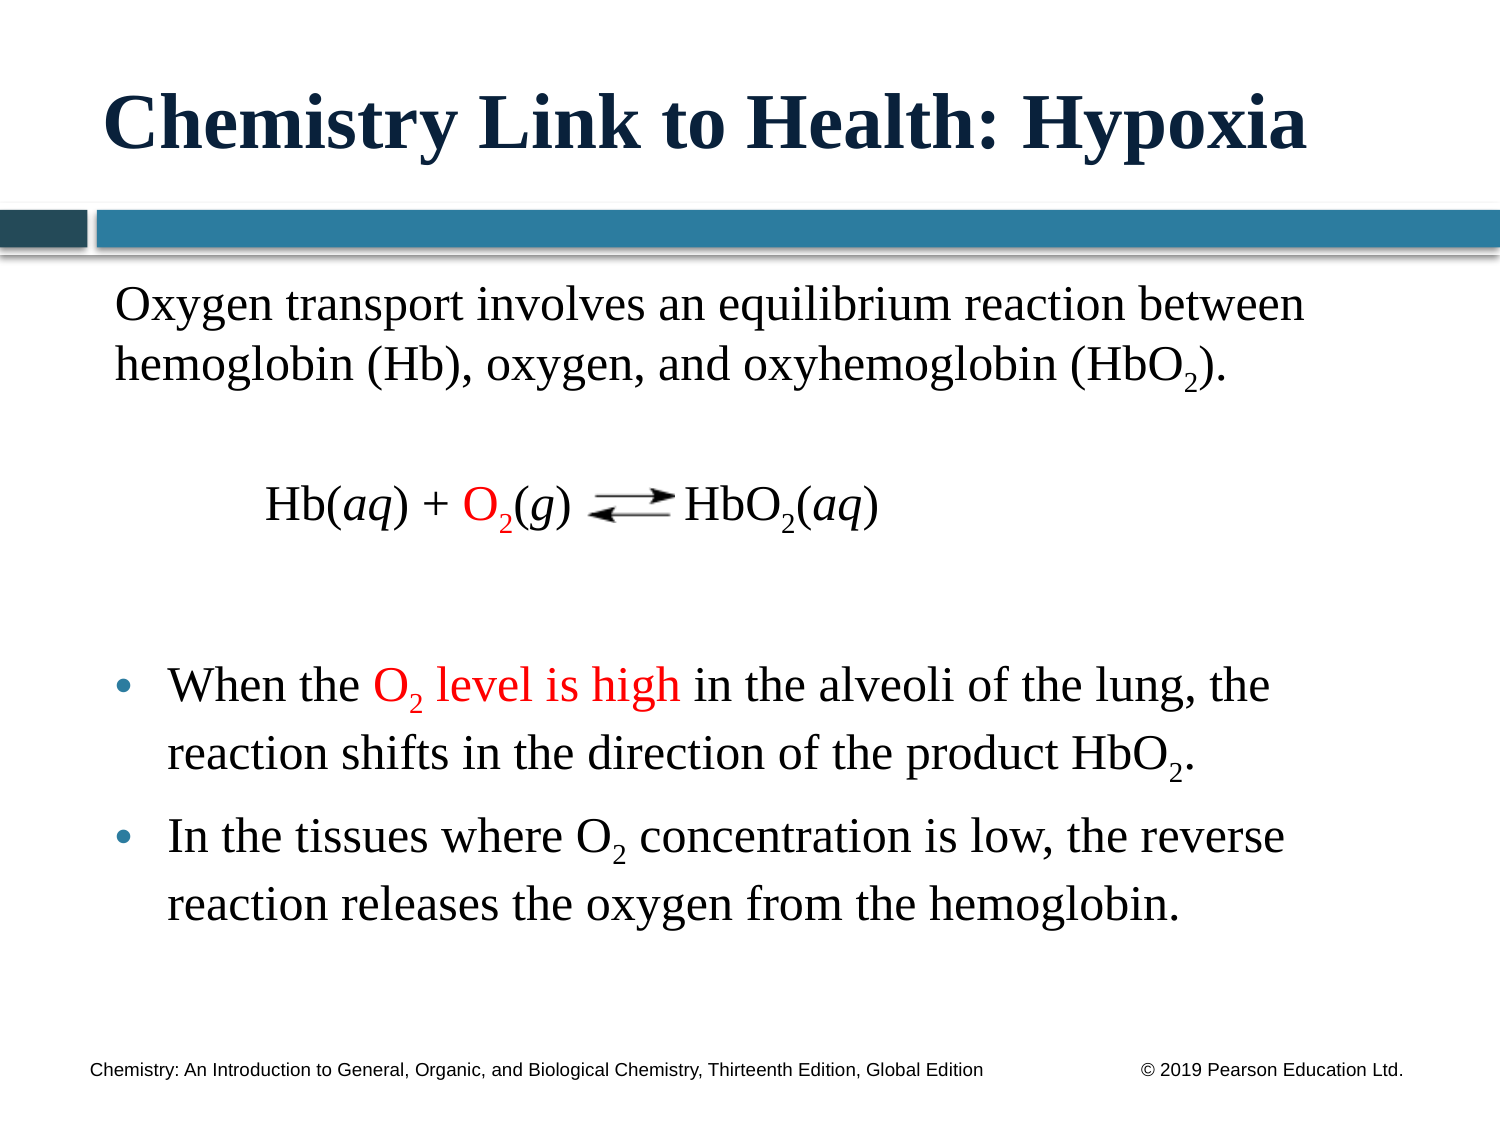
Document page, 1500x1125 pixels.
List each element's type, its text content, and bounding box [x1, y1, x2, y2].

list Oxygen transport involves an equilibrium reaction between hemoglobin (Hb), oxygen, and oxyhemoglobin (HbO2). Hb(aq) + O2(g) HbO2(aq) When the O2 level is high in the alveoli of the lung, the reaction shifts in the direction of the product HbO2. In the tissues where O2 concentration is low, the reverse reaction releases the oxygen from the hemoglobin. [99, 262, 1375, 1013]
picture [587, 487, 676, 524]
title Chemistry Link to Health: Hypoxia [87, 35, 1340, 199]
